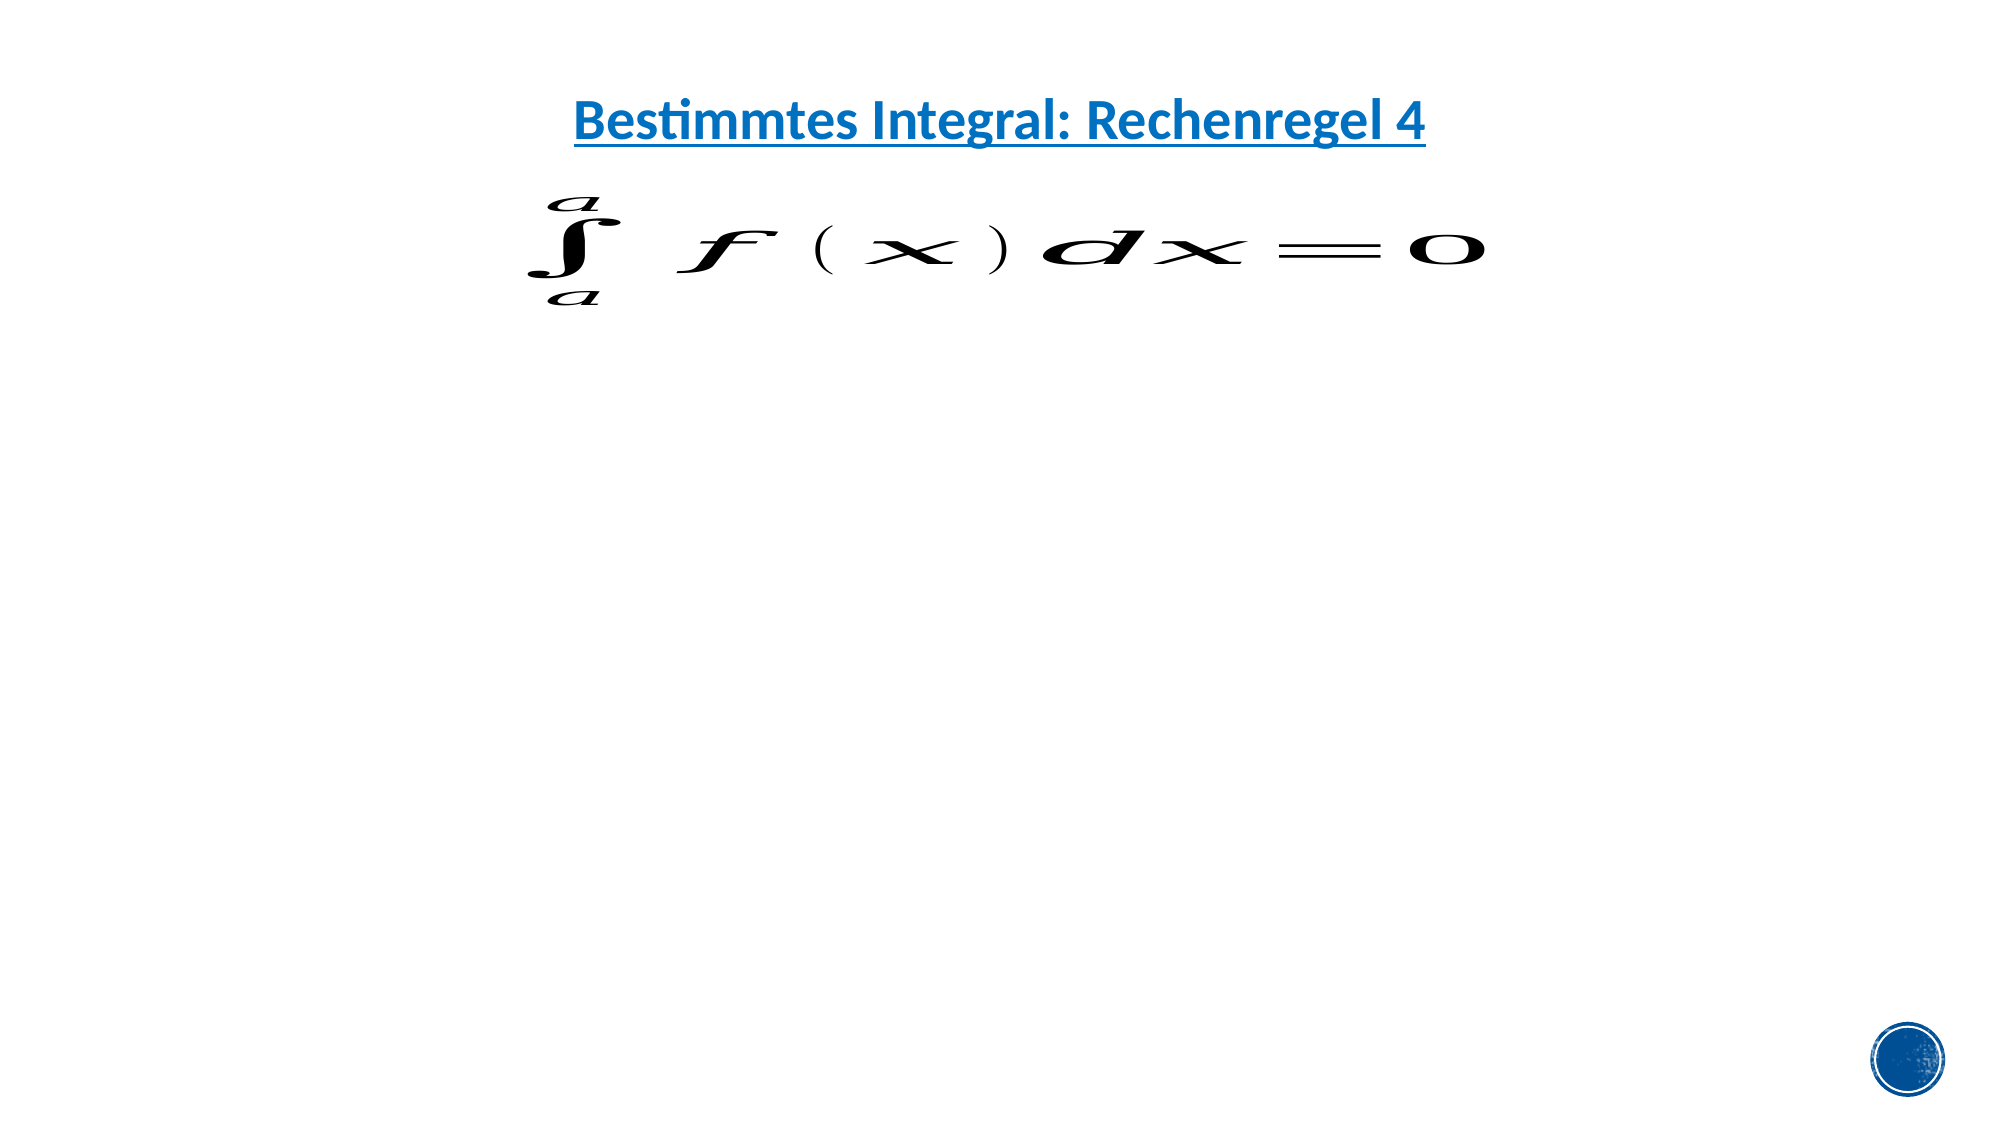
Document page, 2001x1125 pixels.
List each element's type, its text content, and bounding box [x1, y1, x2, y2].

text_box Bestimmtes Integral: Rechenregel 4 [128, 69, 1872, 159]
